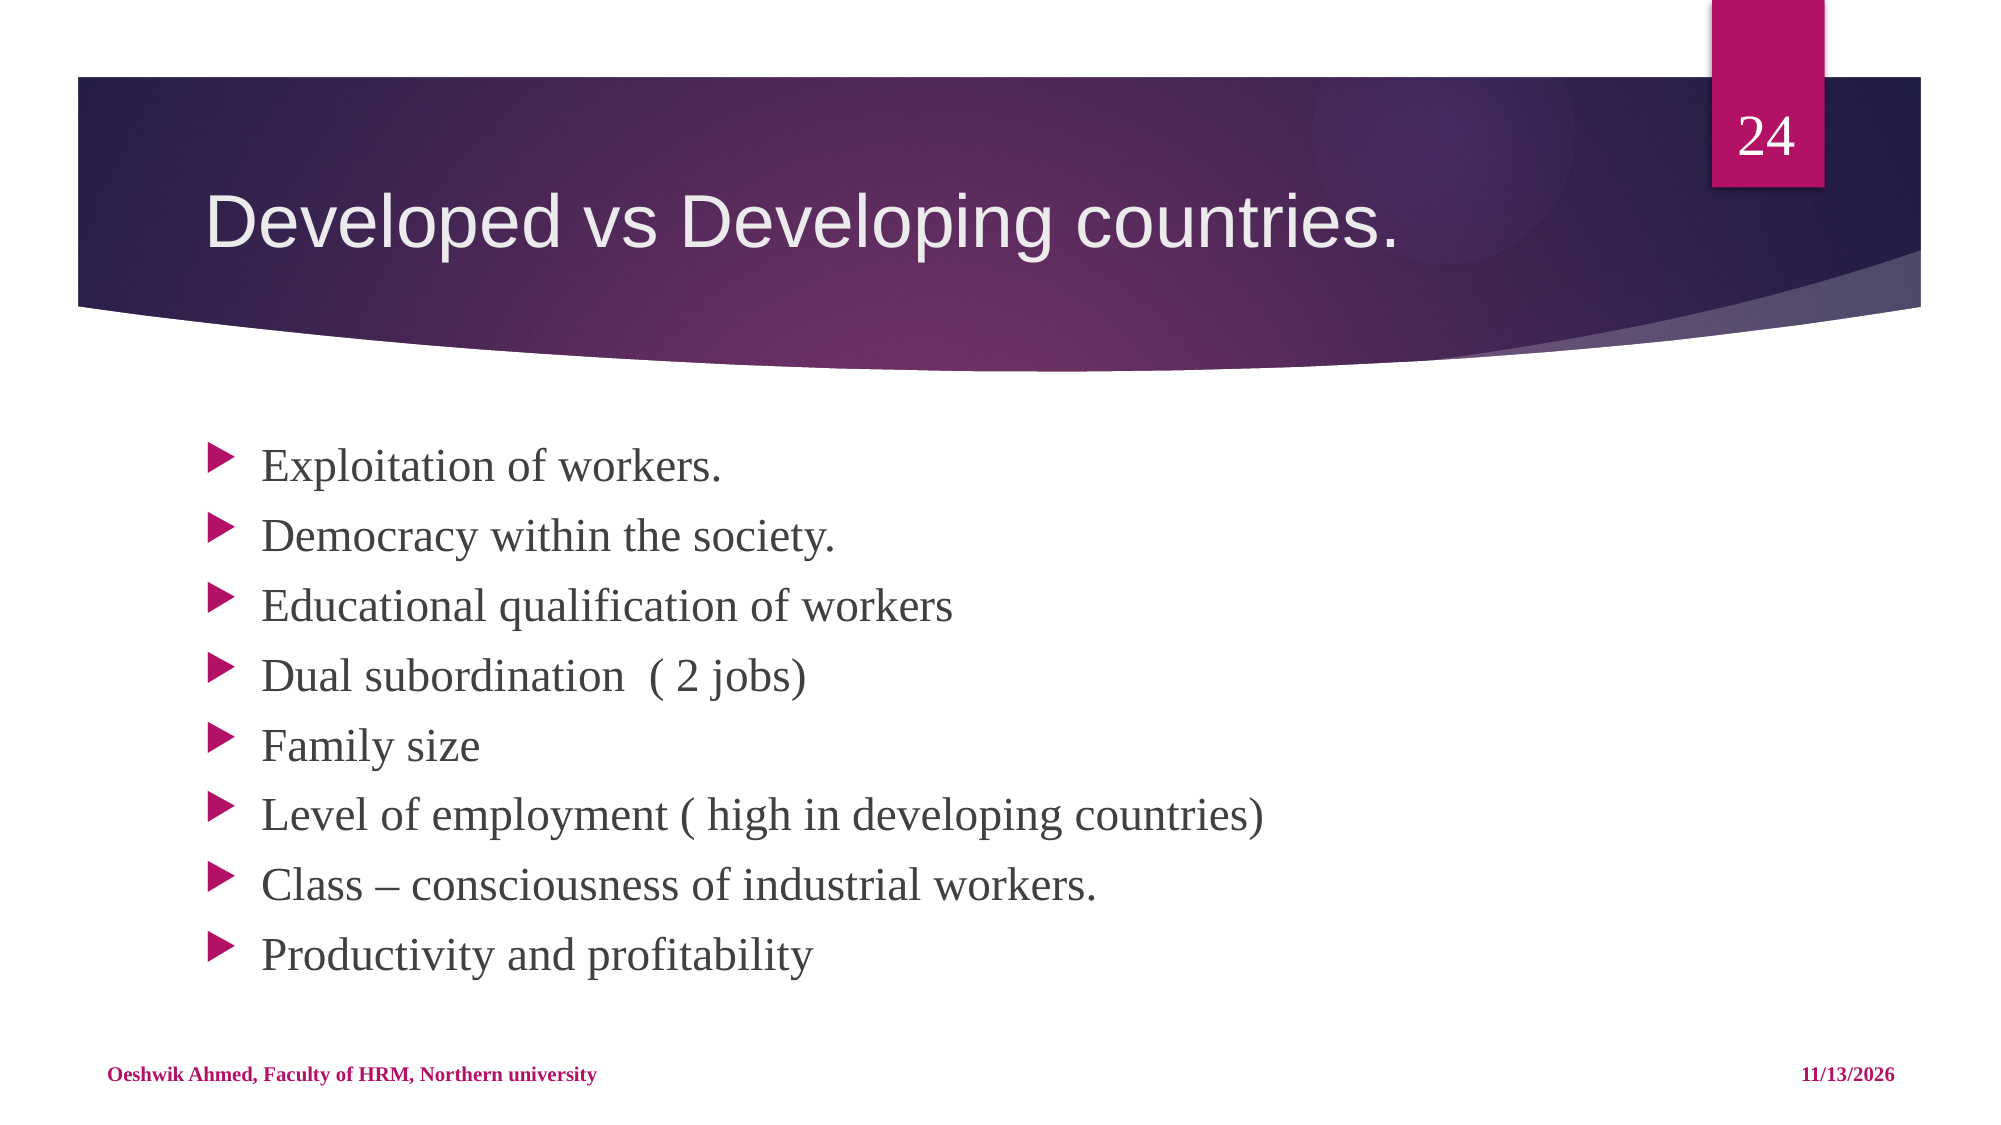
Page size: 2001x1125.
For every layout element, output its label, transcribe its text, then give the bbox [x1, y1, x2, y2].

title Developed vs Developing countries. [189, 159, 1627, 276]
list Exploitation of workers. Democracy within the society. Educational qualification of workers Dual subordination ( 2 jobs) Family size Level of employment ( high in developing countries) Class – consciousness of industrial workers. Productivity and profitability [189, 427, 1638, 988]
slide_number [1747, 1048, 1911, 1099]
footer Oeshwik Ahmed, Faculty of HRM, Northern university [92, 1048, 726, 1099]
slide_number 24 [1698, 48, 1836, 175]
